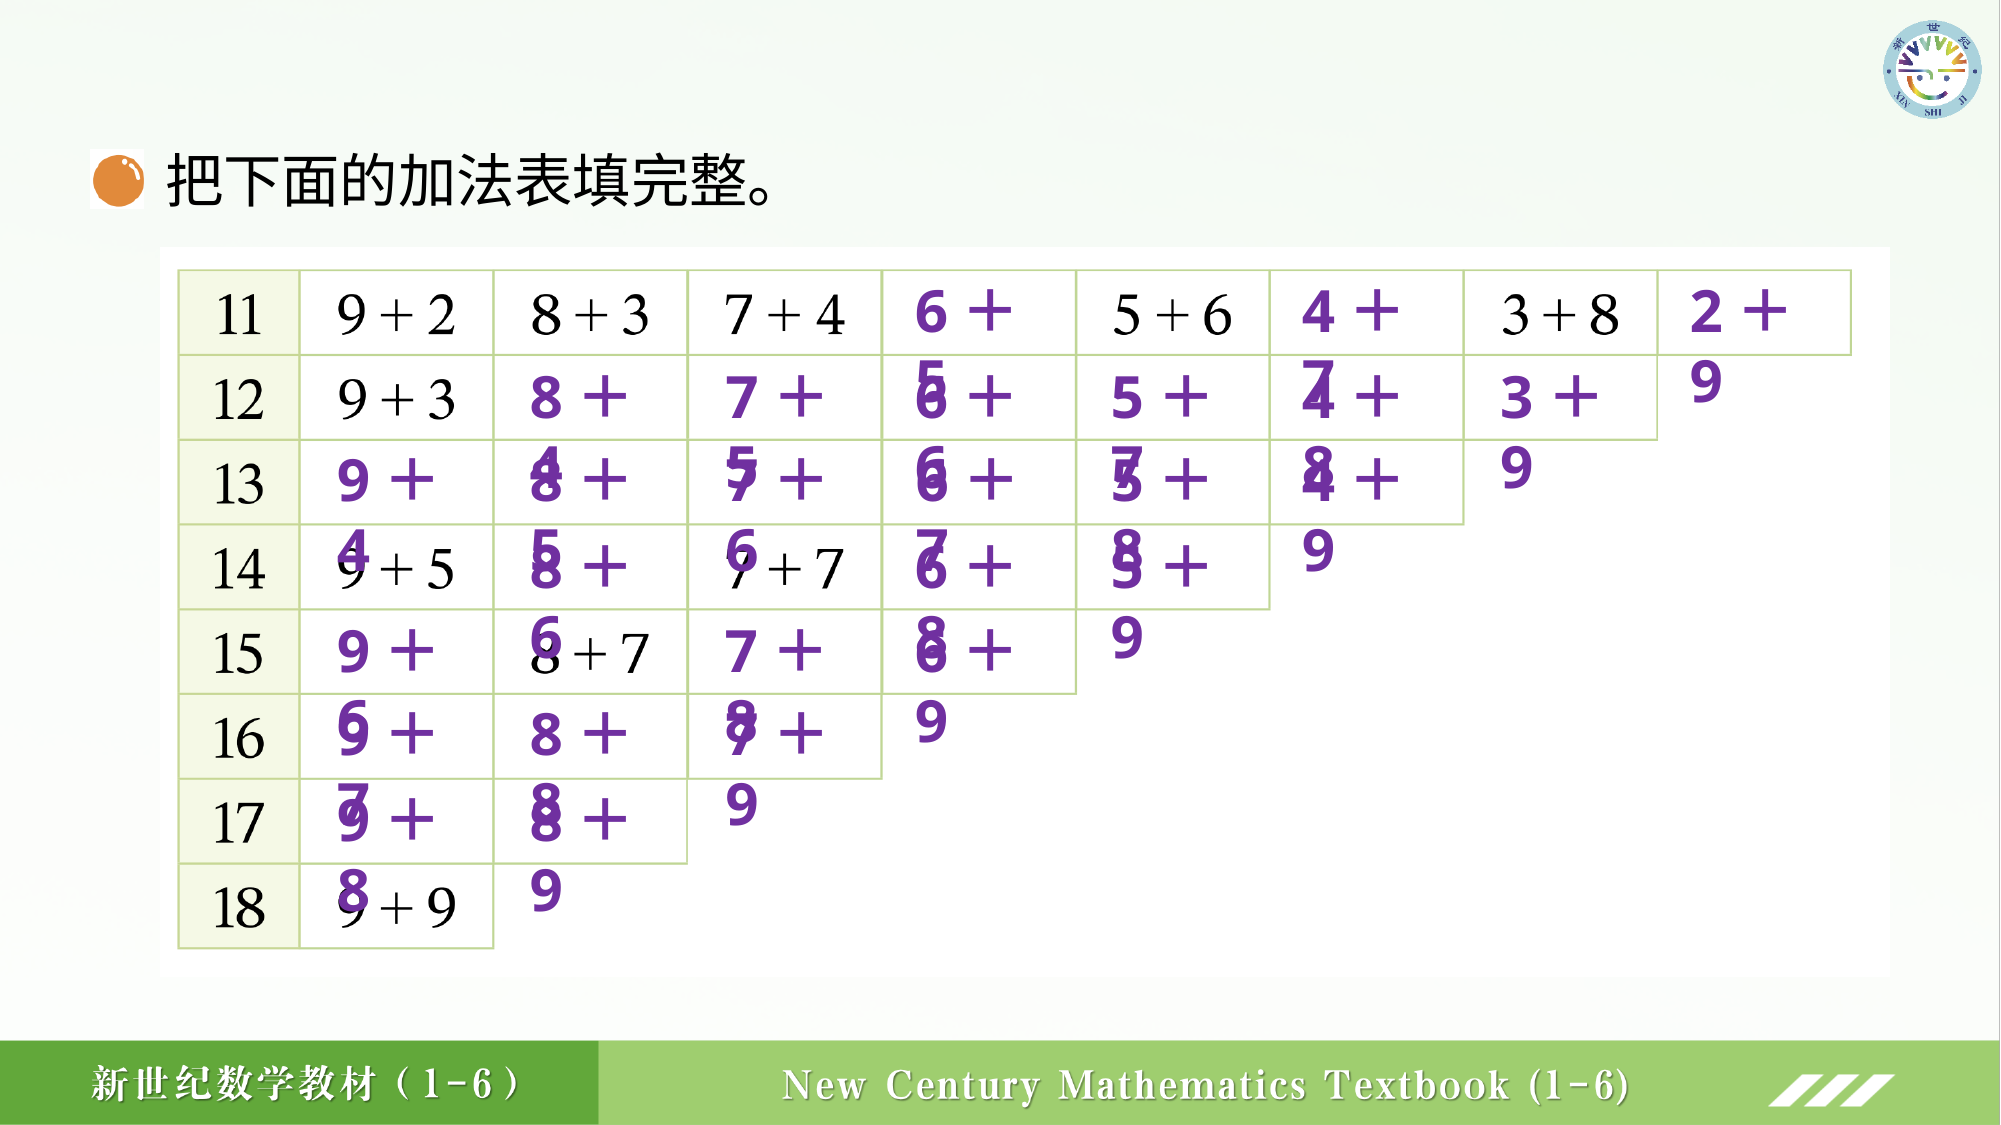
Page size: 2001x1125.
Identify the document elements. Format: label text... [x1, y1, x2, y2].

text_box 把下面的加法表填完整。 [150, 136, 995, 222]
picture [0, 0, 2000, 1125]
